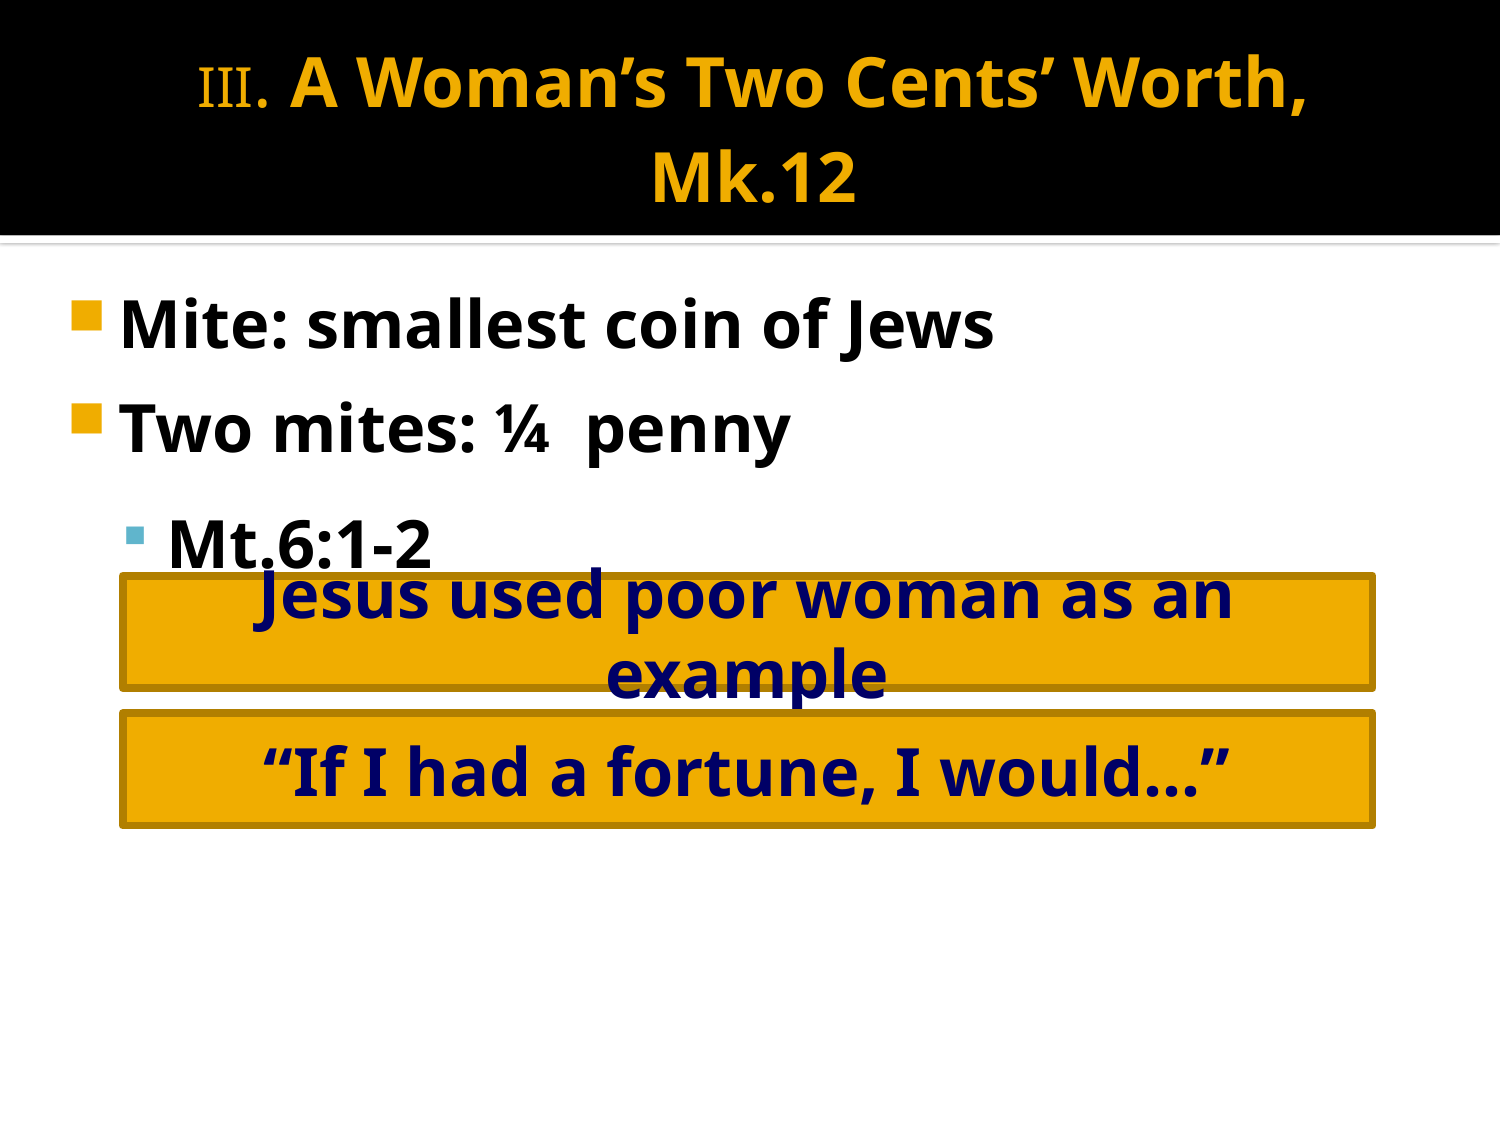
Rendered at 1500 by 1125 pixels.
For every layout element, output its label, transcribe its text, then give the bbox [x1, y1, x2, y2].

text_box “If I had a fortune, I would…” [119, 709, 1376, 829]
list Mite: smallest coin of Jews Two mites: ¼ penny Mt.6:1-2 [37, 262, 1463, 1088]
text_box Jesus used poor woman as an example [119, 572, 1376, 692]
title III. A Woman’s Two Cents’ Worth, Mk.12 [75, 25, 1425, 231]
